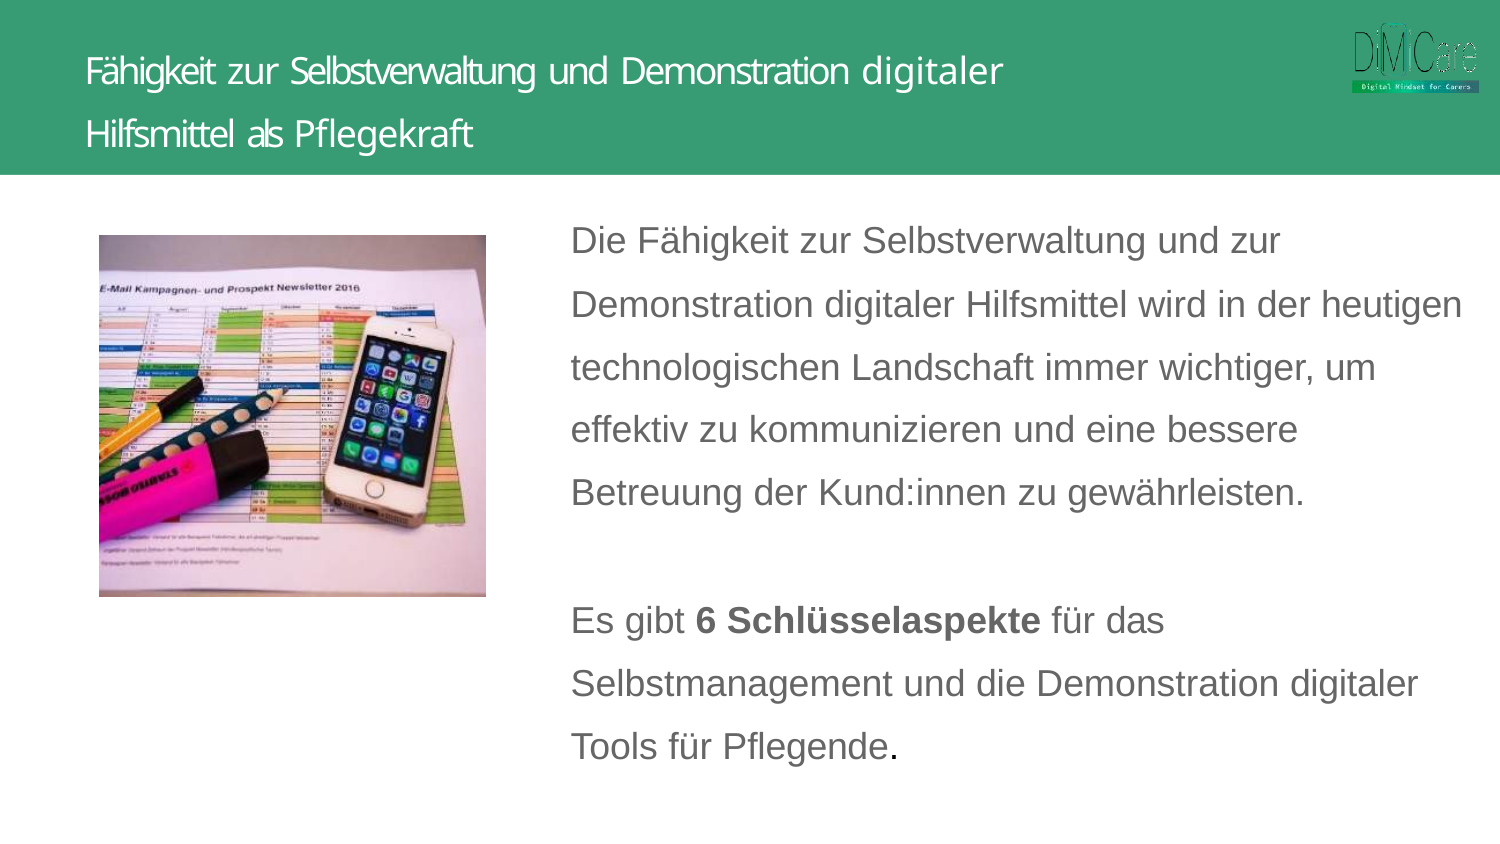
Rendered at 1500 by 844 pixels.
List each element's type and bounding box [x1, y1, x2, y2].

text_box [0, 0, 1500, 844]
picture [99, 235, 487, 597]
